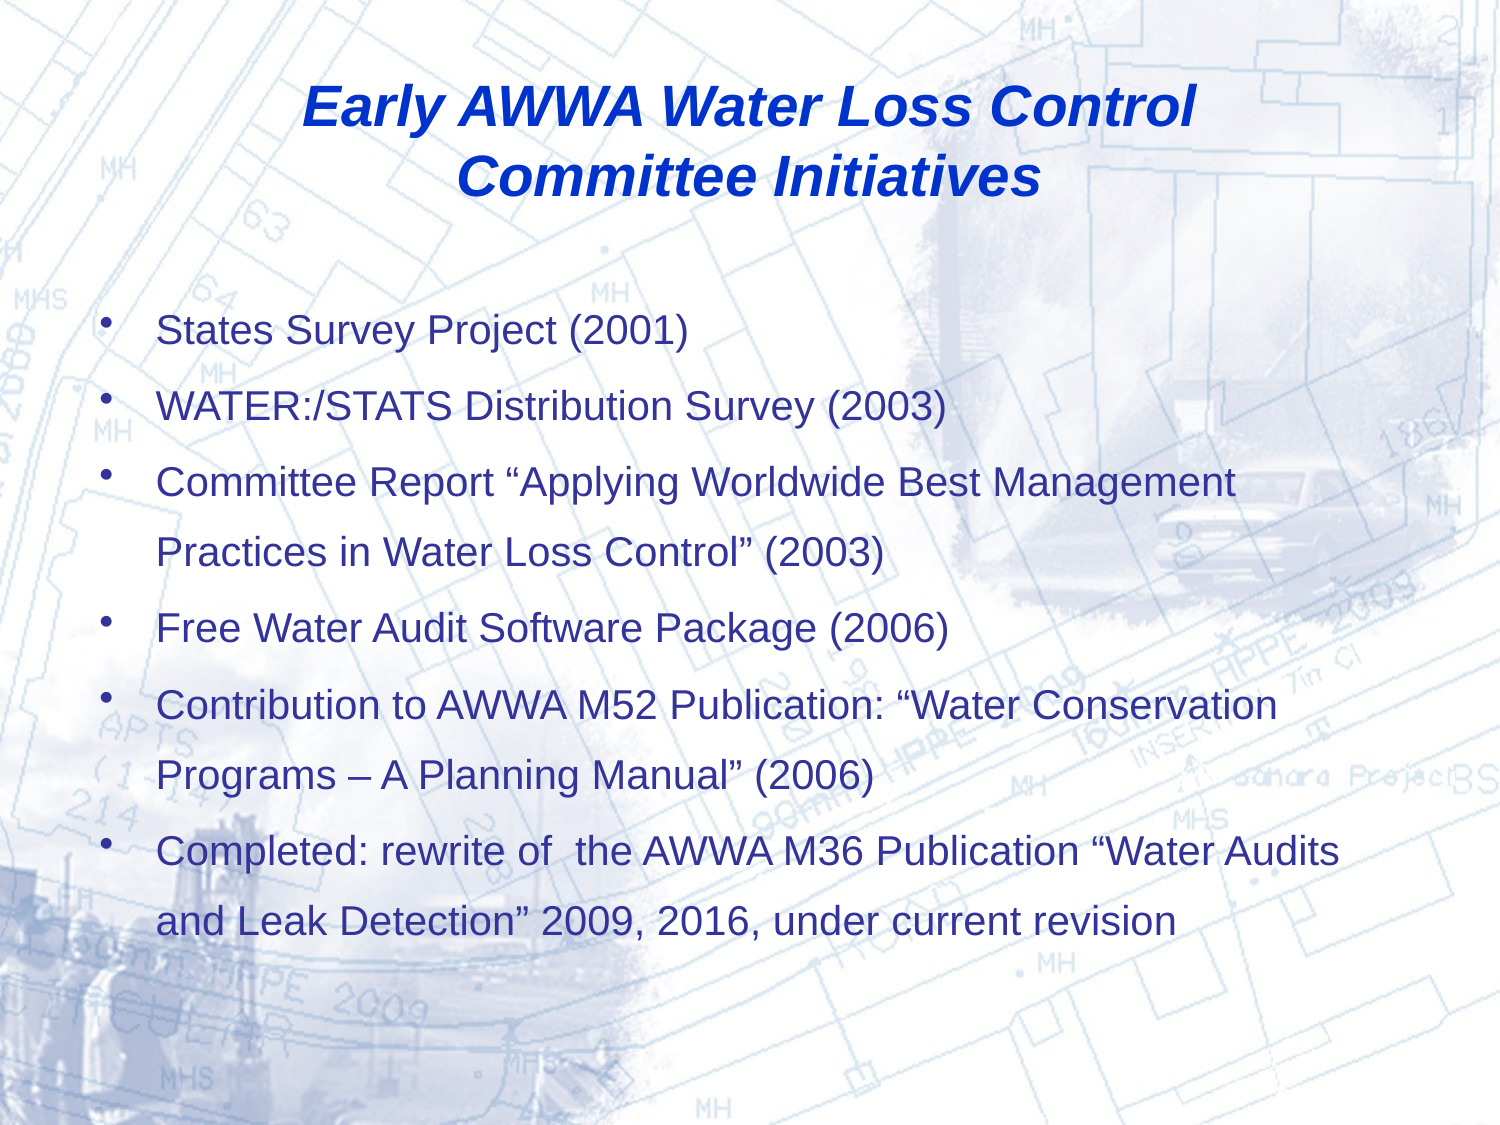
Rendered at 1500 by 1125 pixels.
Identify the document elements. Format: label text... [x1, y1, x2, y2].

picture [0, 0, 1500, 1125]
list States Survey Project (2001) WATER:/STATS Distribution Survey (2003) Committee Report “Applying Worldwide Best Management Practices in Water Loss Control” (2003) Free Water Audit Software Package (2006) Contribution to AWWA M52 Publication: “Water Conservation Programs – A Planning Manual” (2006) Completed: rewrite of the AWWA M36 Publication “Water Audits and Leak Detection” 2009, 2016, under current revision [84, 275, 1416, 963]
title Early AWWA Water Loss Control Committee Initiatives [204, 24, 1296, 251]
